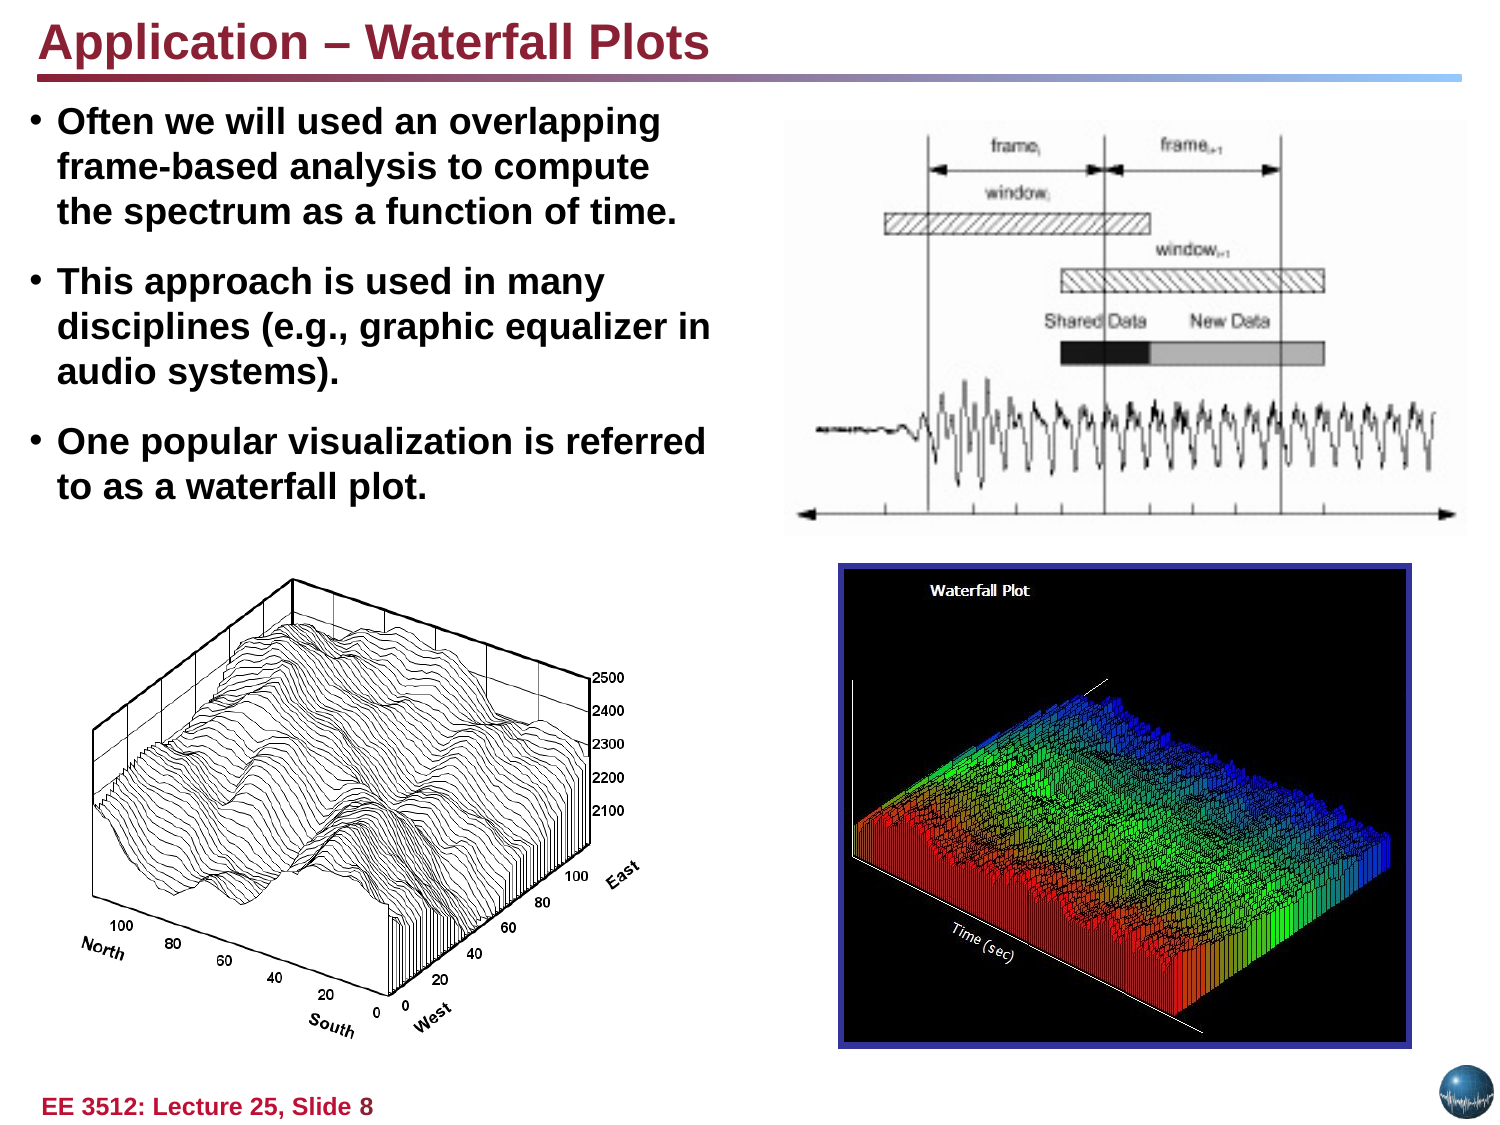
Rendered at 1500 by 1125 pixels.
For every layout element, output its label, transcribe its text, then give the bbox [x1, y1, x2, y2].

text_box Often we will used an overlapping frame-based analysis to compute the spectrum as a function of time. This approach is used in many disciplines (e.g., graphic equalizer in audio systems). One popular visualization is referred to as a waterfall plot. [29, 96, 717, 507]
picture [843, 568, 1407, 1043]
picture [783, 120, 1467, 536]
text_box Application – Waterfall Plots [37, 9, 1445, 70]
picture [1439, 1065, 1494, 1119]
picture [74, 562, 646, 1050]
